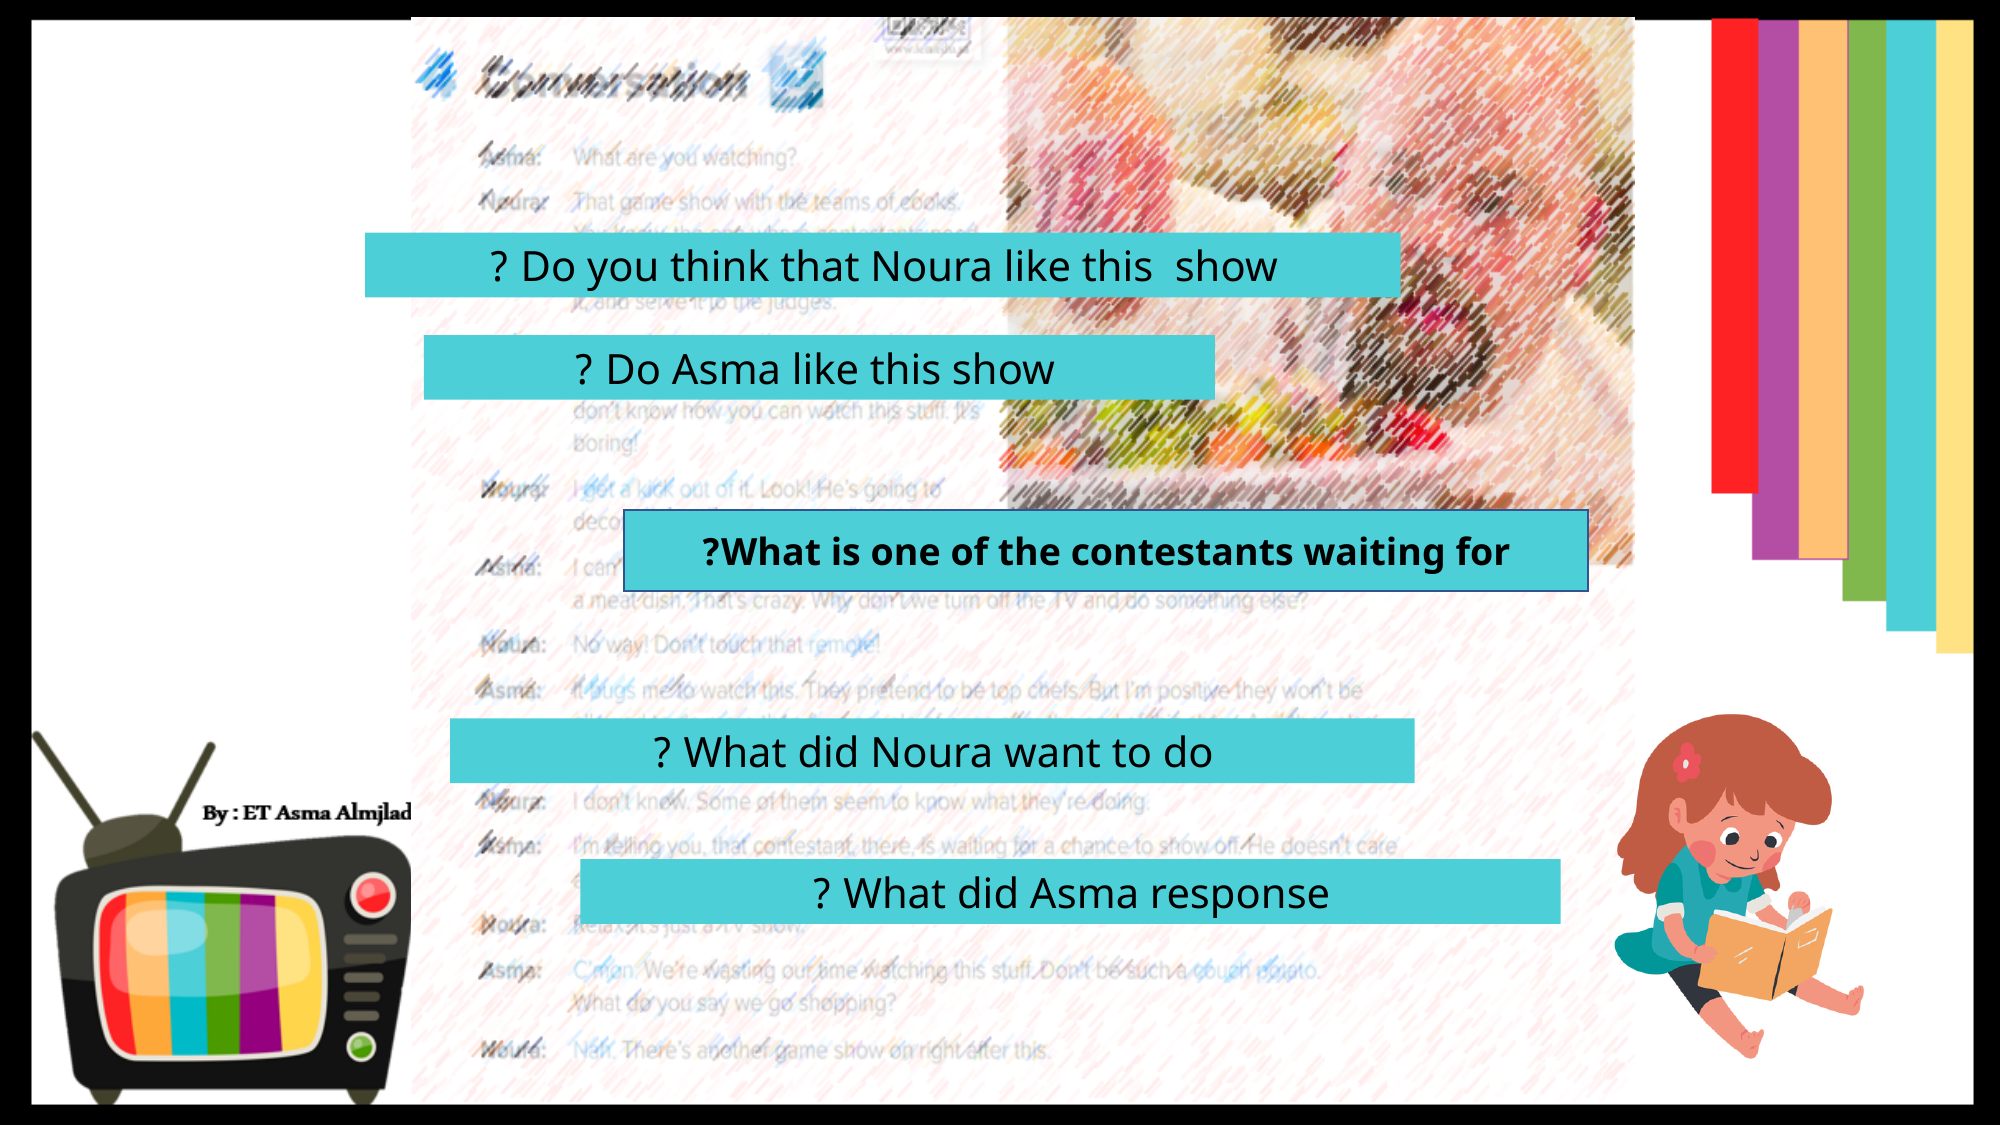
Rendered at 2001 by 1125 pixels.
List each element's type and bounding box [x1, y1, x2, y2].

list [1551, 698, 1927, 1074]
picture [0, 0, 2000, 1125]
